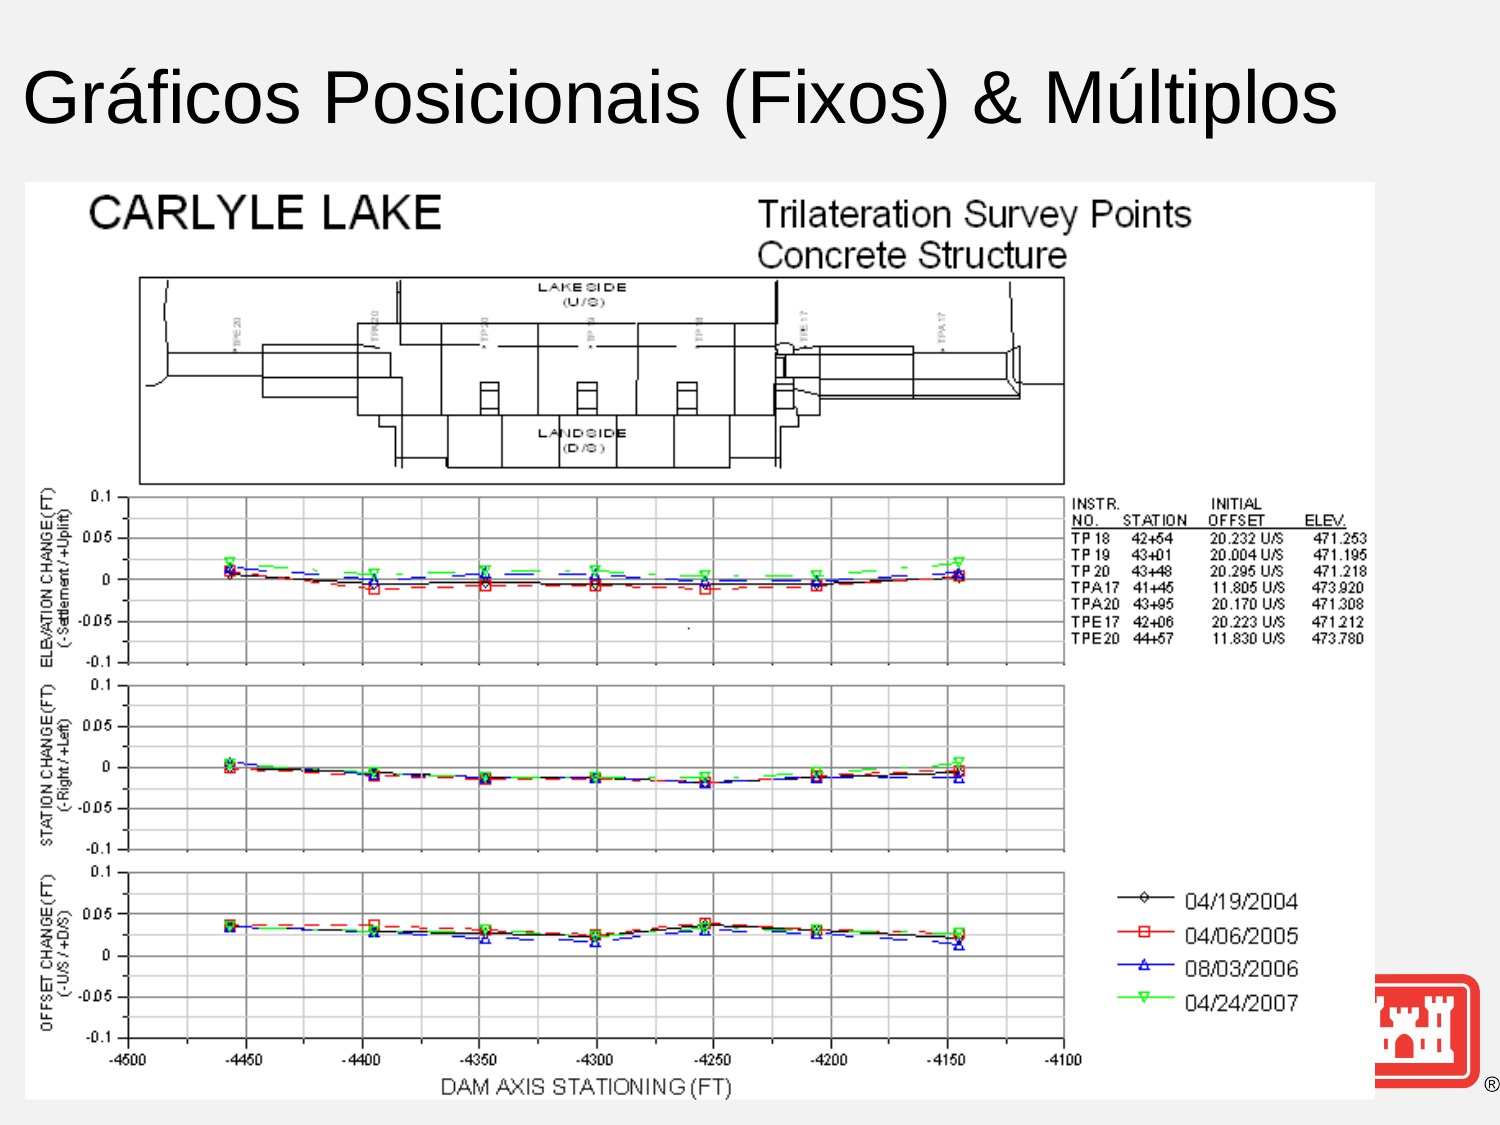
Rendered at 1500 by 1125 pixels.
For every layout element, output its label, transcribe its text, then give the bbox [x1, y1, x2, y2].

title Gráficos Posicionais (Fixos) & Múltiplos [0, 0, 1488, 188]
picture [24, 182, 1500, 1101]
